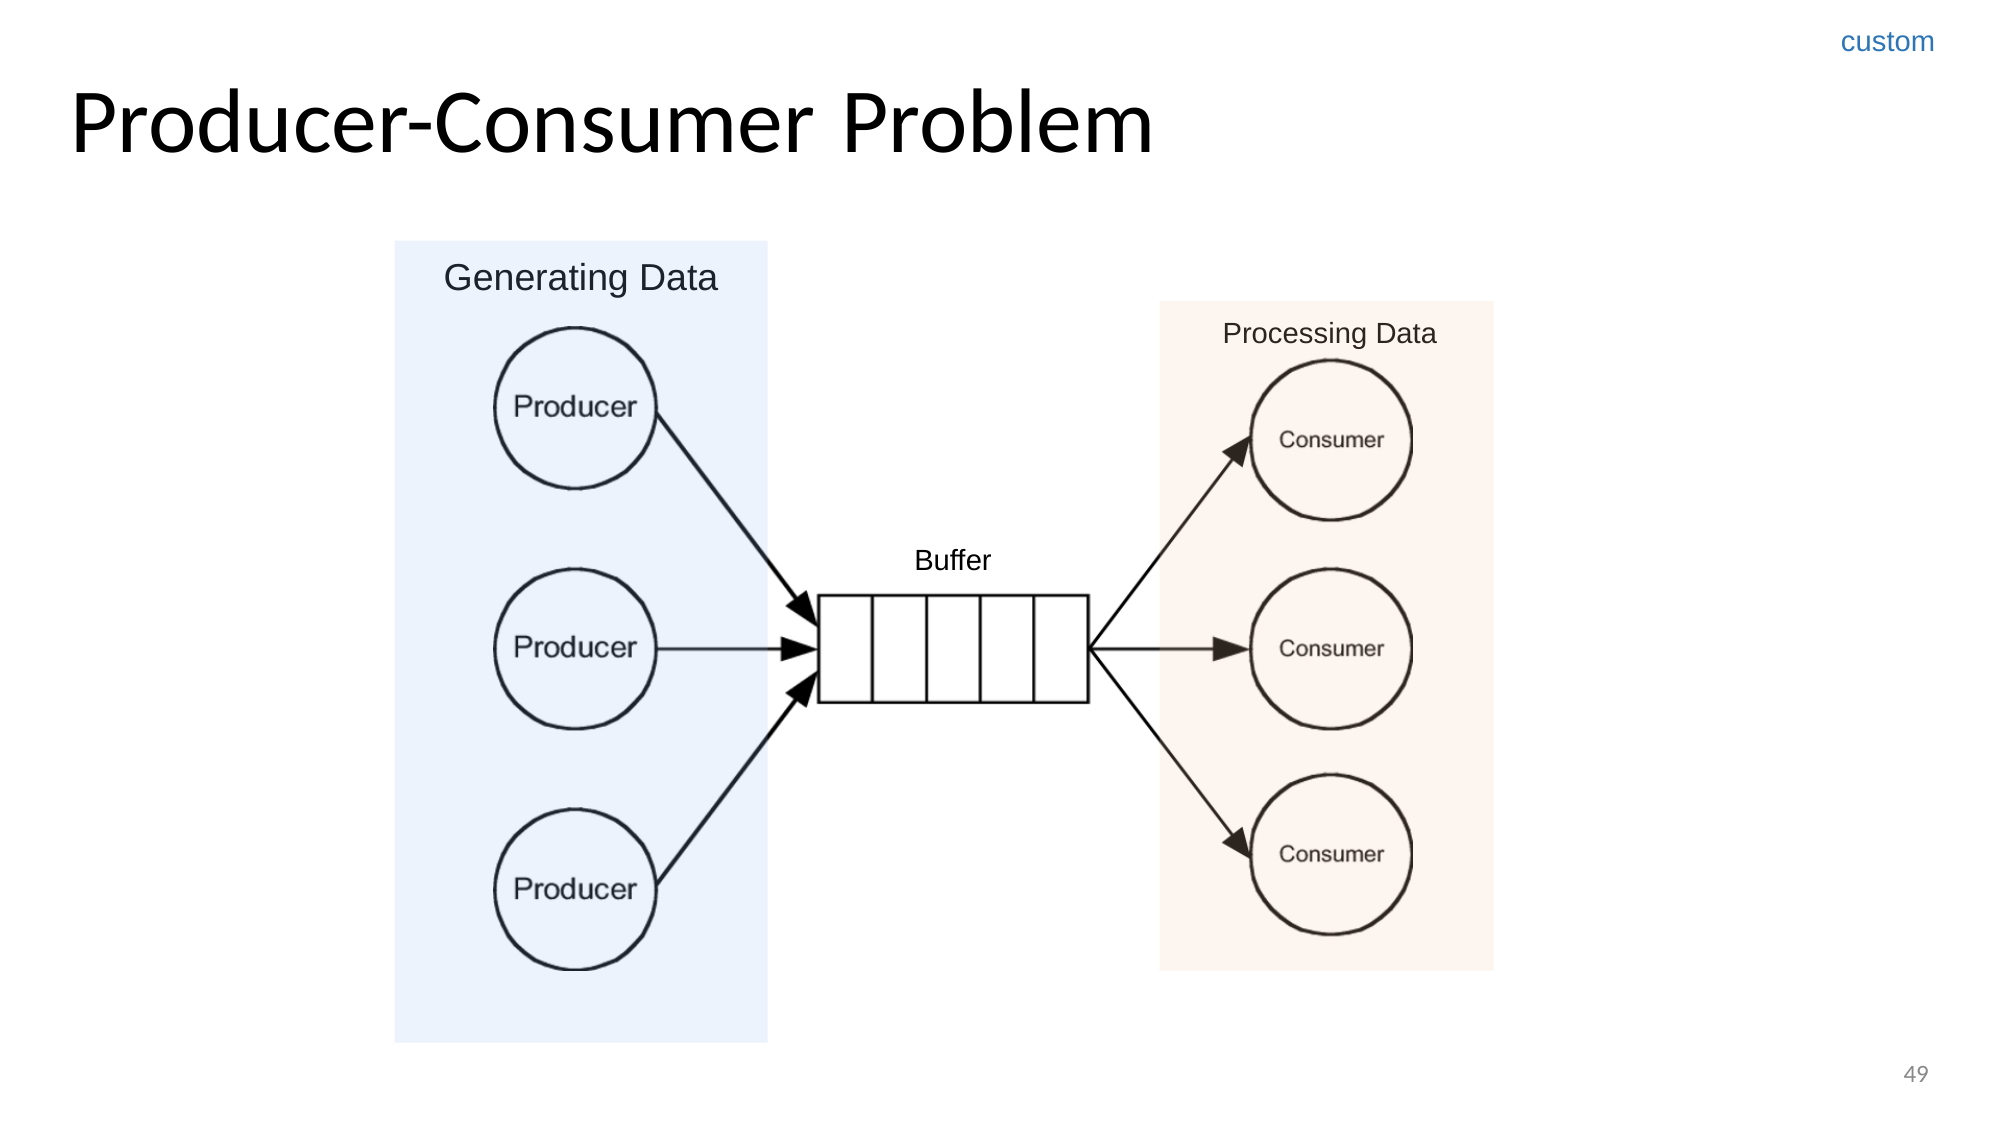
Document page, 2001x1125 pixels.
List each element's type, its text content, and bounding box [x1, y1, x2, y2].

slide_number 49 [1412, 1042, 1945, 1103]
text_box [392, 238, 770, 1045]
text_box custom [1825, 14, 1951, 65]
text_box [1157, 299, 1496, 973]
title Producer-Consumer Problem [55, 29, 1945, 216]
picture [493, 326, 1413, 971]
